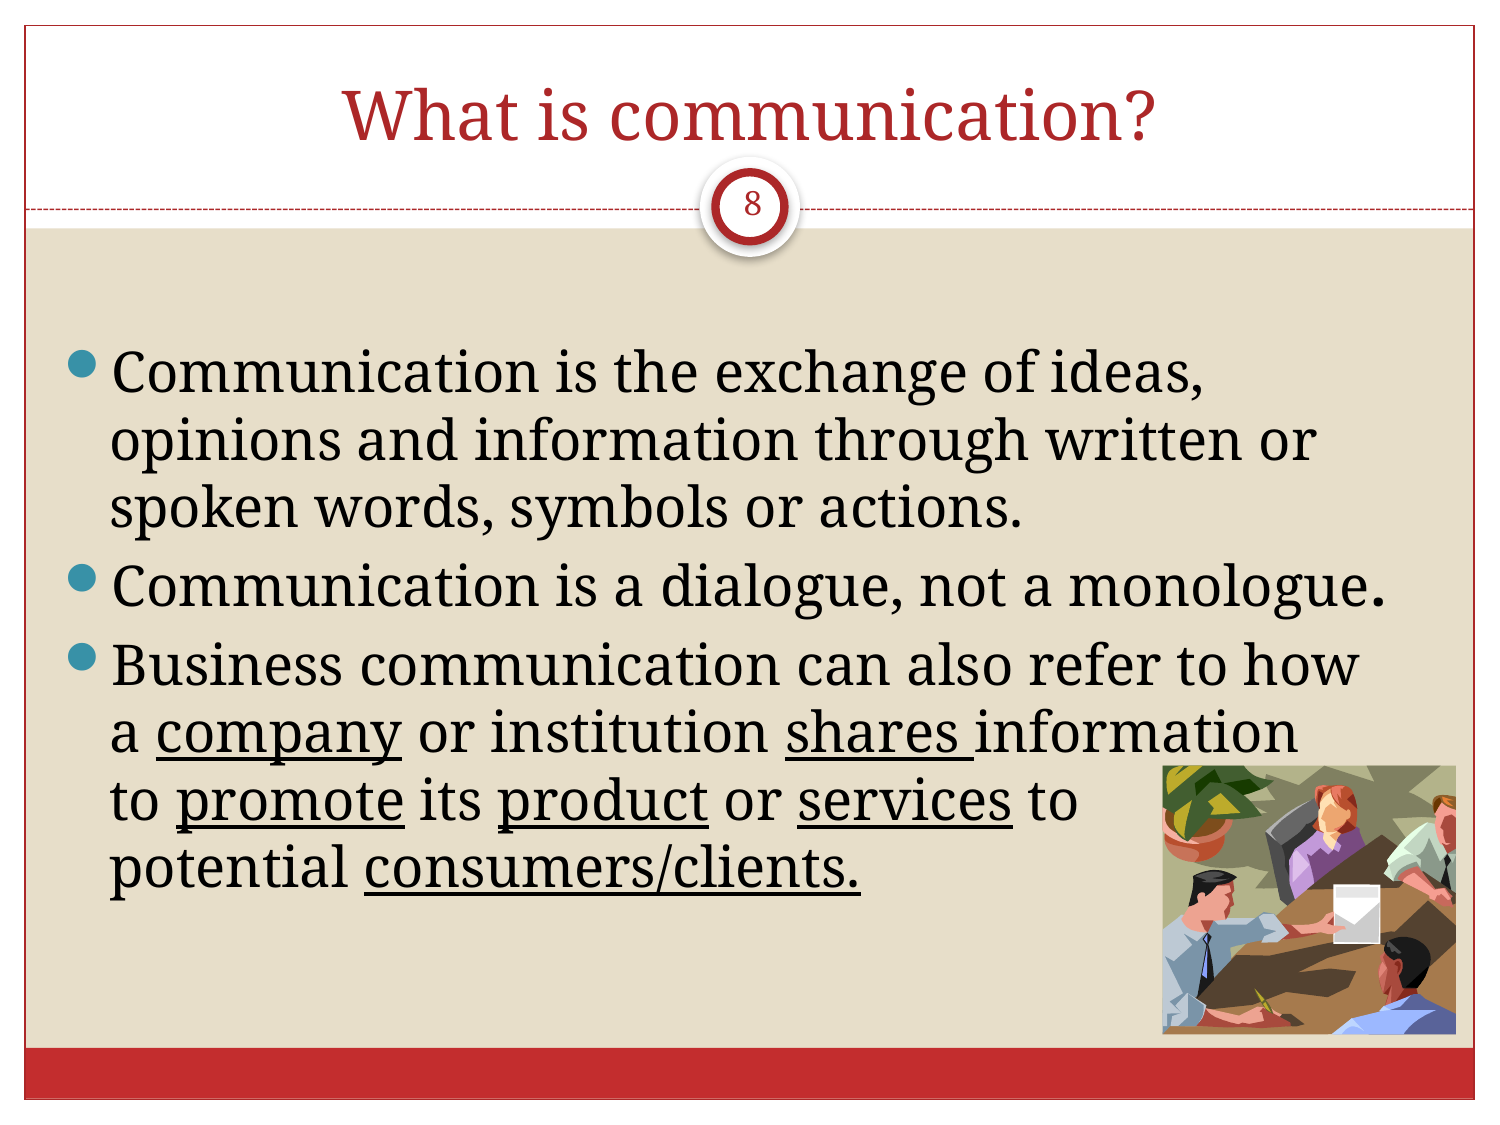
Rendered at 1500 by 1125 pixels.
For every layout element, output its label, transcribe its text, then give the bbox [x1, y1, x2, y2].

slide_number 8 [715, 168, 791, 241]
list Communication is the exchange of ideas, opinions and information through written or spoken words, symbols or actions. Communication is a dialogue, not a monologue. Business communication can also refer to how a company or institution shares information to promote its product or services to potential consumers/clients. [49, 250, 1445, 1001]
picture [1162, 762, 1460, 1038]
title What is communication? [49, 37, 1450, 162]
